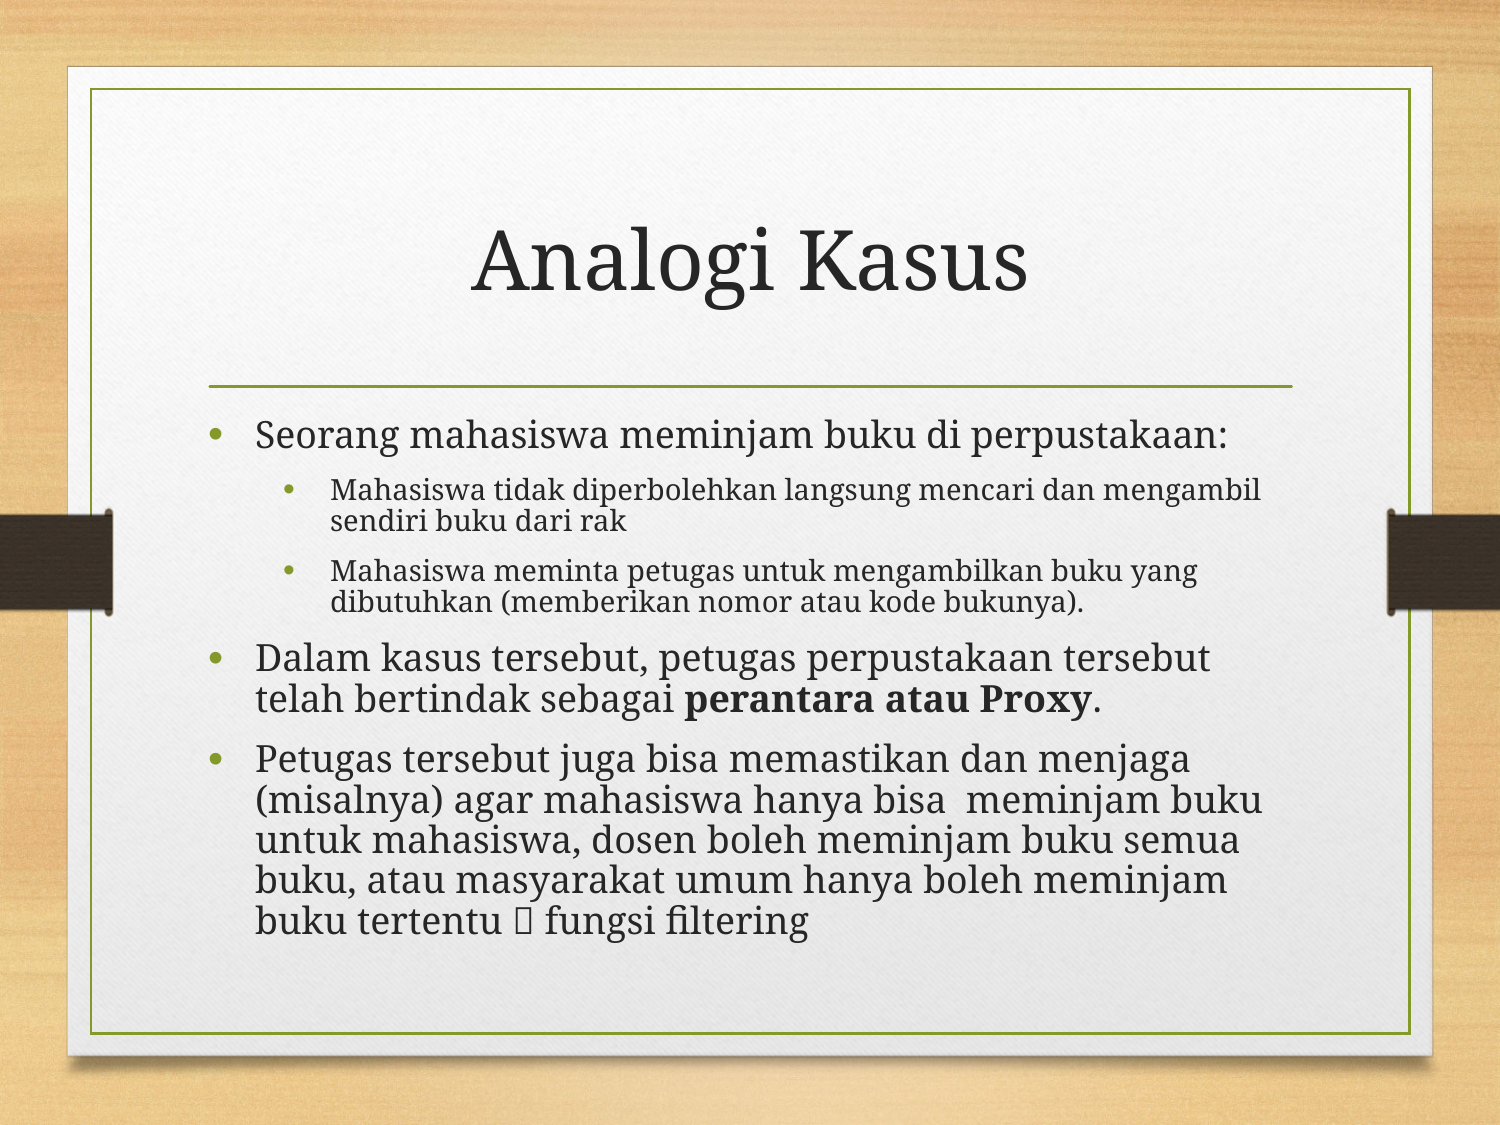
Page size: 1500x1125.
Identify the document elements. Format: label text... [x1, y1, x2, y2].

picture [0, 0, 1500, 1125]
list Seorang mahasiswa meminjam buku di perpustakaan: Mahasiswa tidak diperbolehkan langsung mencari dan mengambil sendiri buku dari rak Mahasiswa meminta petugas untuk mengambilkan buku yang dibutuhkan (memberikan nomor atau kode bukunya). Dalam kasus tersebut, petugas perpustakaan tersebut telah bertindak sebagai perantara atau Proxy. Petugas tersebut juga bisa memastikan dan menjaga (misalnya) agar mahasiswa hanya bisa meminjam buku untuk mahasiswa, dosen boleh meminjam buku semua buku, atau masyarakat umum hanya boleh meminjam buku tertentu  fungsi filtering [193, 408, 1309, 974]
title Analogi Kasus [193, 150, 1309, 365]
